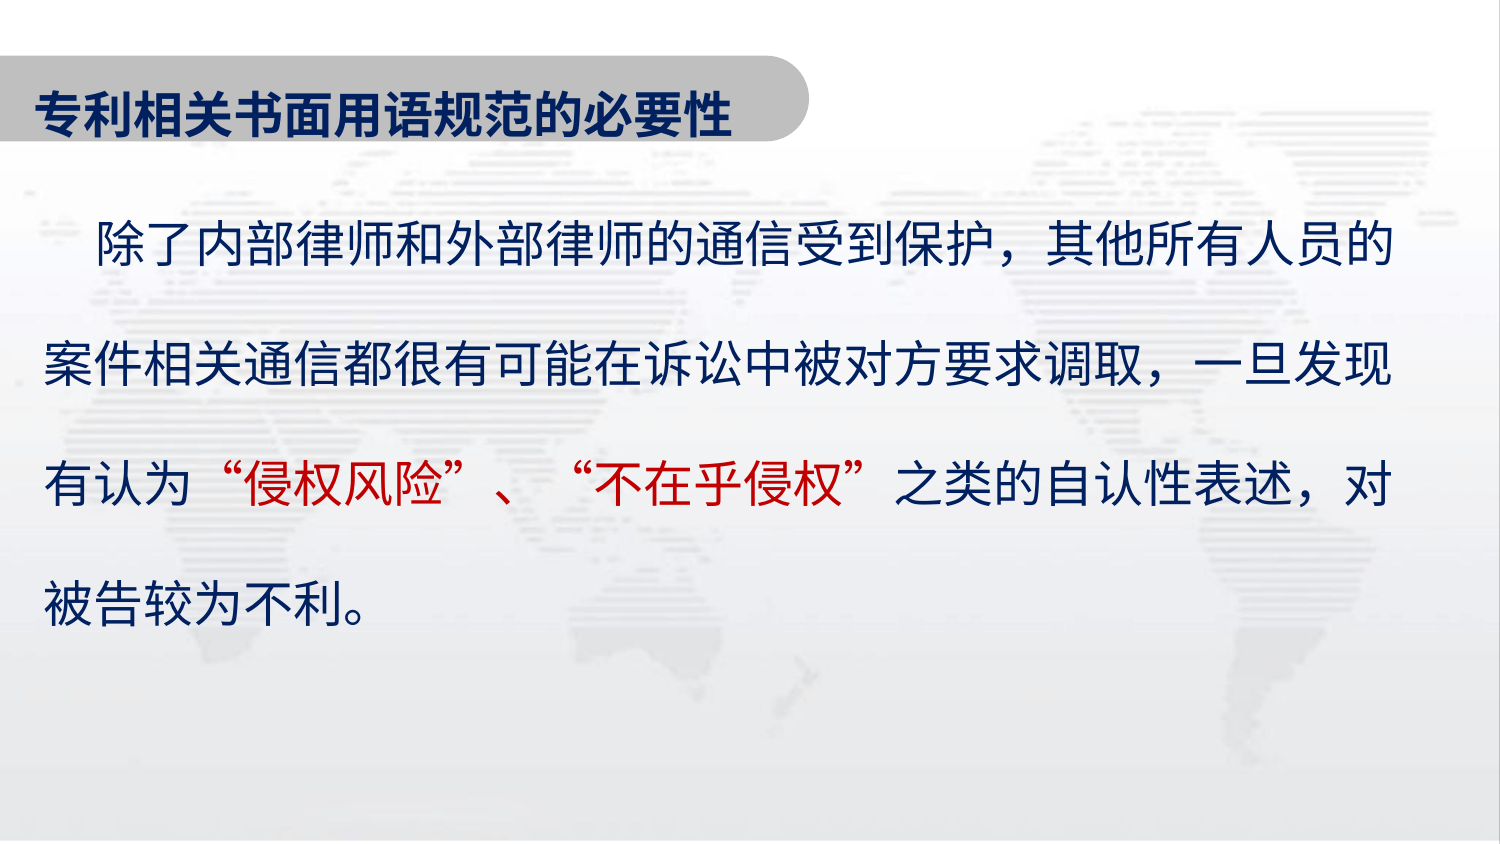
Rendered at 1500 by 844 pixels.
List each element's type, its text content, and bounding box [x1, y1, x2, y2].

text_box 专利相关书面用语规范的必要性 [0, 53, 812, 144]
text_box 除了内部律师和外部律师的通信受到保护，其他所有人员的案件相关通信都很有可能在诉讼中被对方要求调取，一旦发现有认为“侵权风险”、“不在乎侵权”之类的自认性表述，对被告较为不利。 [32, 147, 1417, 639]
picture [0, 0, 1500, 844]
